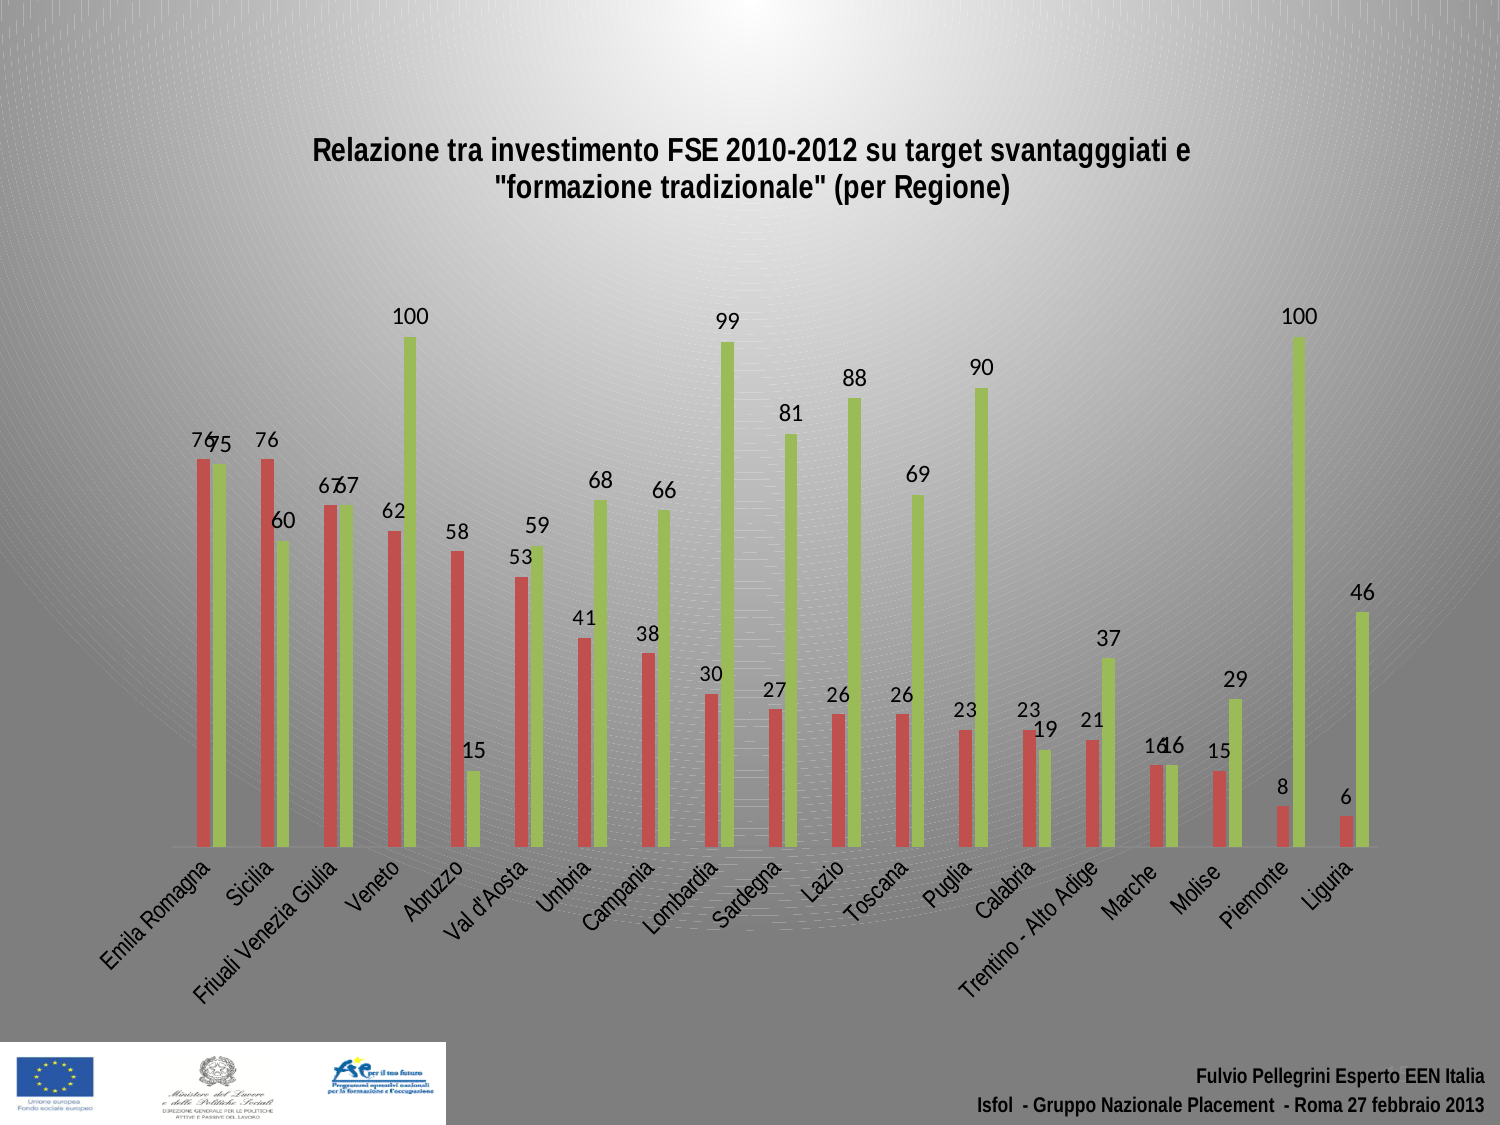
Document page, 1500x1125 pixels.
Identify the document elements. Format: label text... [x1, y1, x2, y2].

chart [93, 93, 1395, 1020]
subtitle Fulvio Pellegrini Esperto EEN Italia Isfol - Gruppo Nazionale Placement - Roma 27 febbraio 2013 [450, 1054, 1500, 1125]
slide_number 15 [1074, 1042, 1425, 1103]
picture [0, 1042, 446, 1125]
